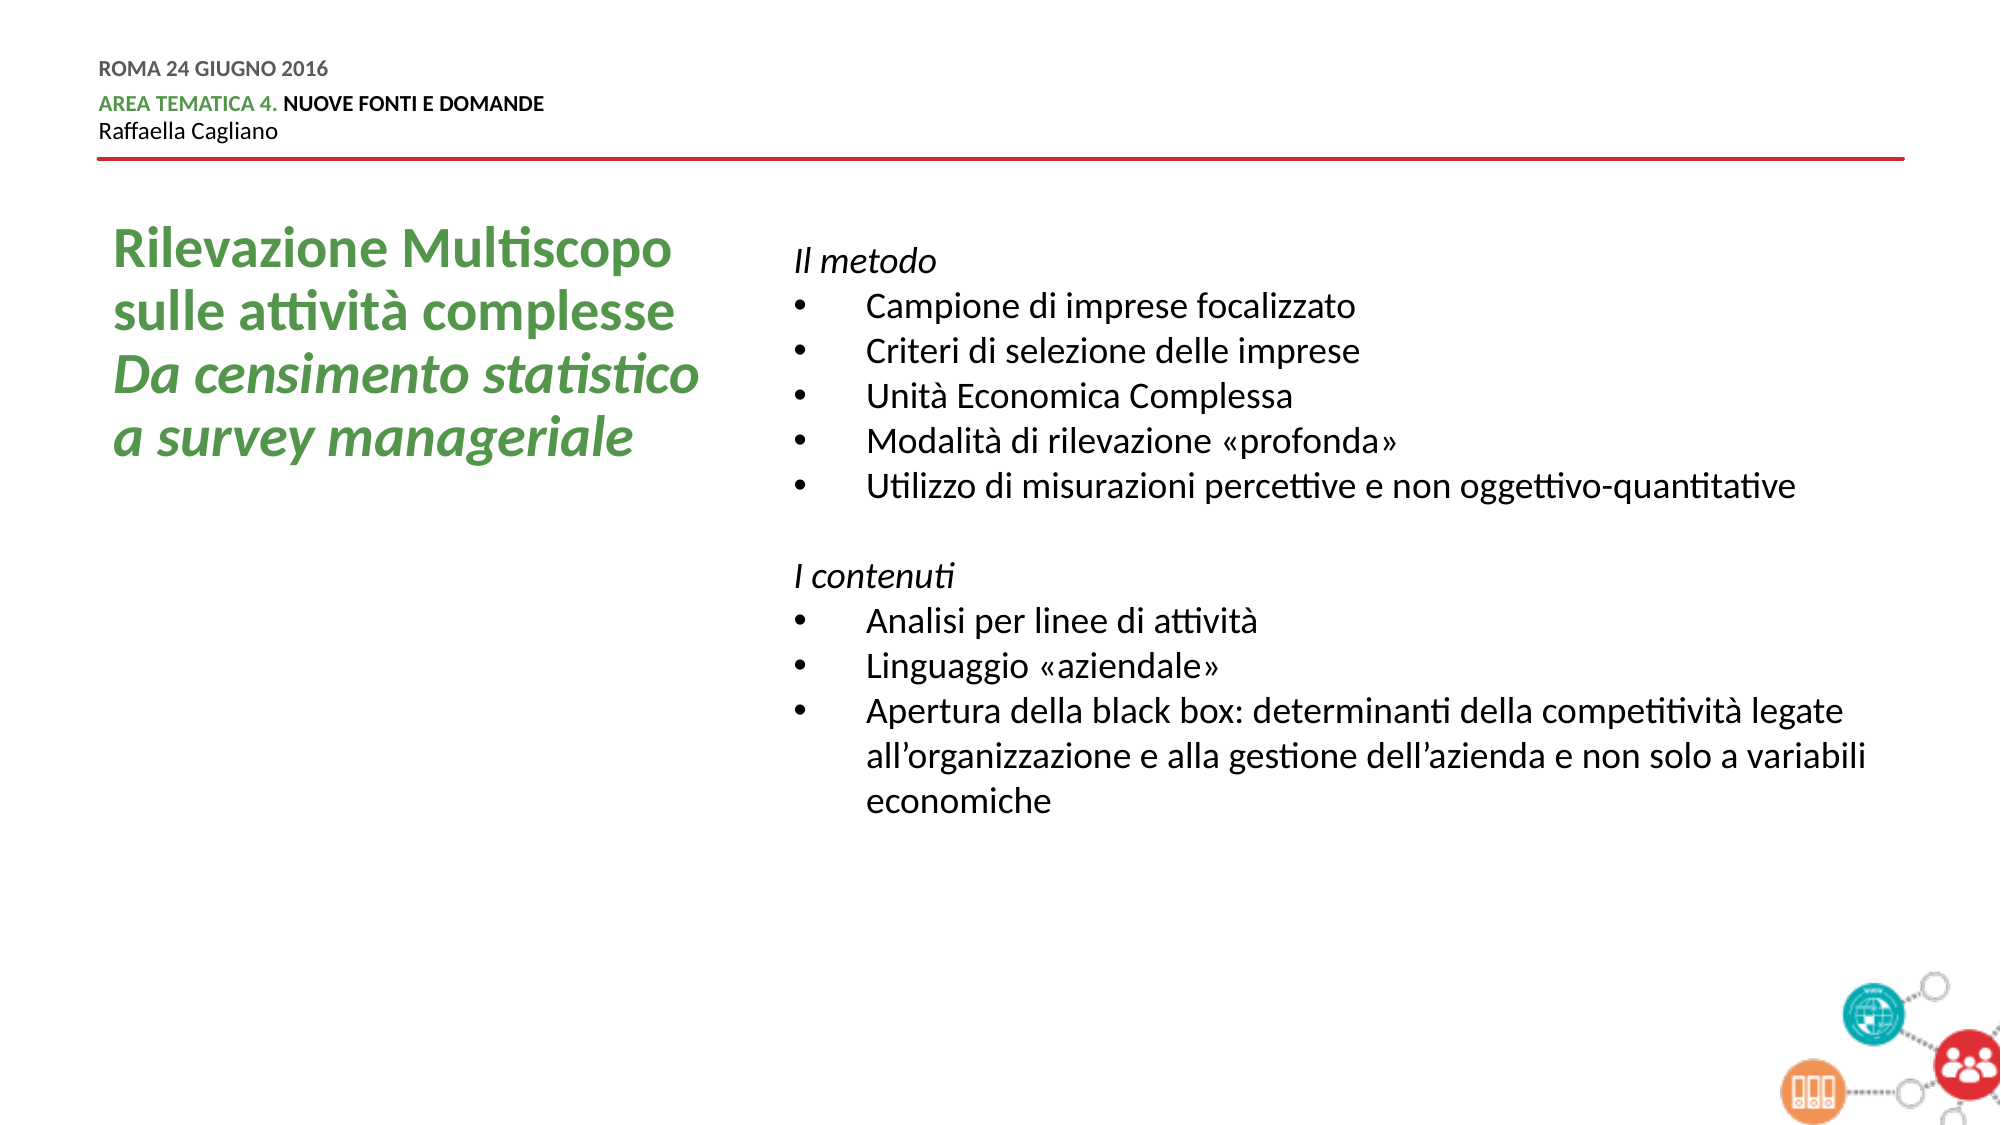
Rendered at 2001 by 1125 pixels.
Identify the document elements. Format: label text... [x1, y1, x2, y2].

title Rilevazione Multiscopo sulle attività complesse Da censimento statistico a survey manageriale [98, 209, 748, 318]
list Il metodo Campione di imprese focalizzato Criteri di selezione delle imprese Unità Economica Complessa Modalità di rilevazione «profonda» Utilizzo di misurazioni percettive e non oggettivo-quantitative I contenuti Analisi per linee di attività Linguaggio «aziendale» Apertura della black box: determinanti della competitività legate all’organizzazione e alla gestione dell’azienda e non solo a variabili economiche [778, 229, 2000, 1005]
